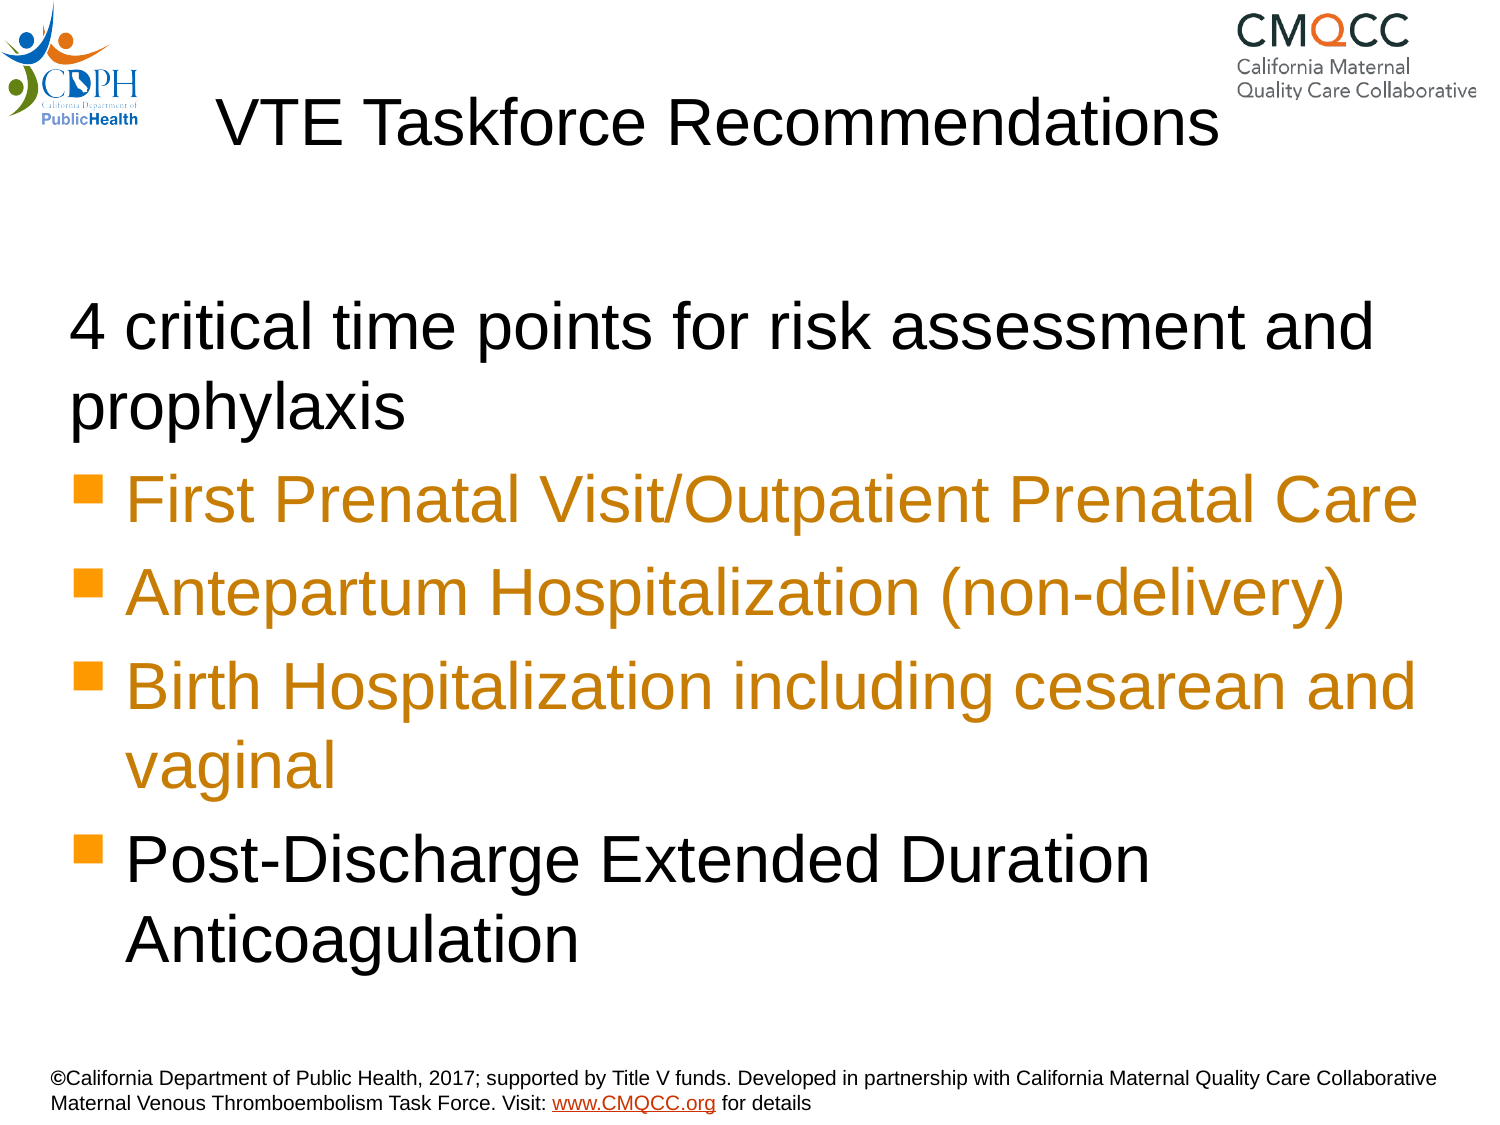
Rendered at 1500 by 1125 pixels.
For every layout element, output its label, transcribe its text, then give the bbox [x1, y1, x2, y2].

picture [0, 0, 138, 125]
list 4 critical time points for risk assessment and prophylaxis First Prenatal Visit/Outpatient Prenatal Care Antepartum Hospitalization (non-delivery) Birth Hospitalization including cesarean and vaginal Post-Discharge Extended Duration Anticoagulation [54, 275, 1446, 925]
title VTE Taskforce Recommendations [187, 0, 1250, 238]
